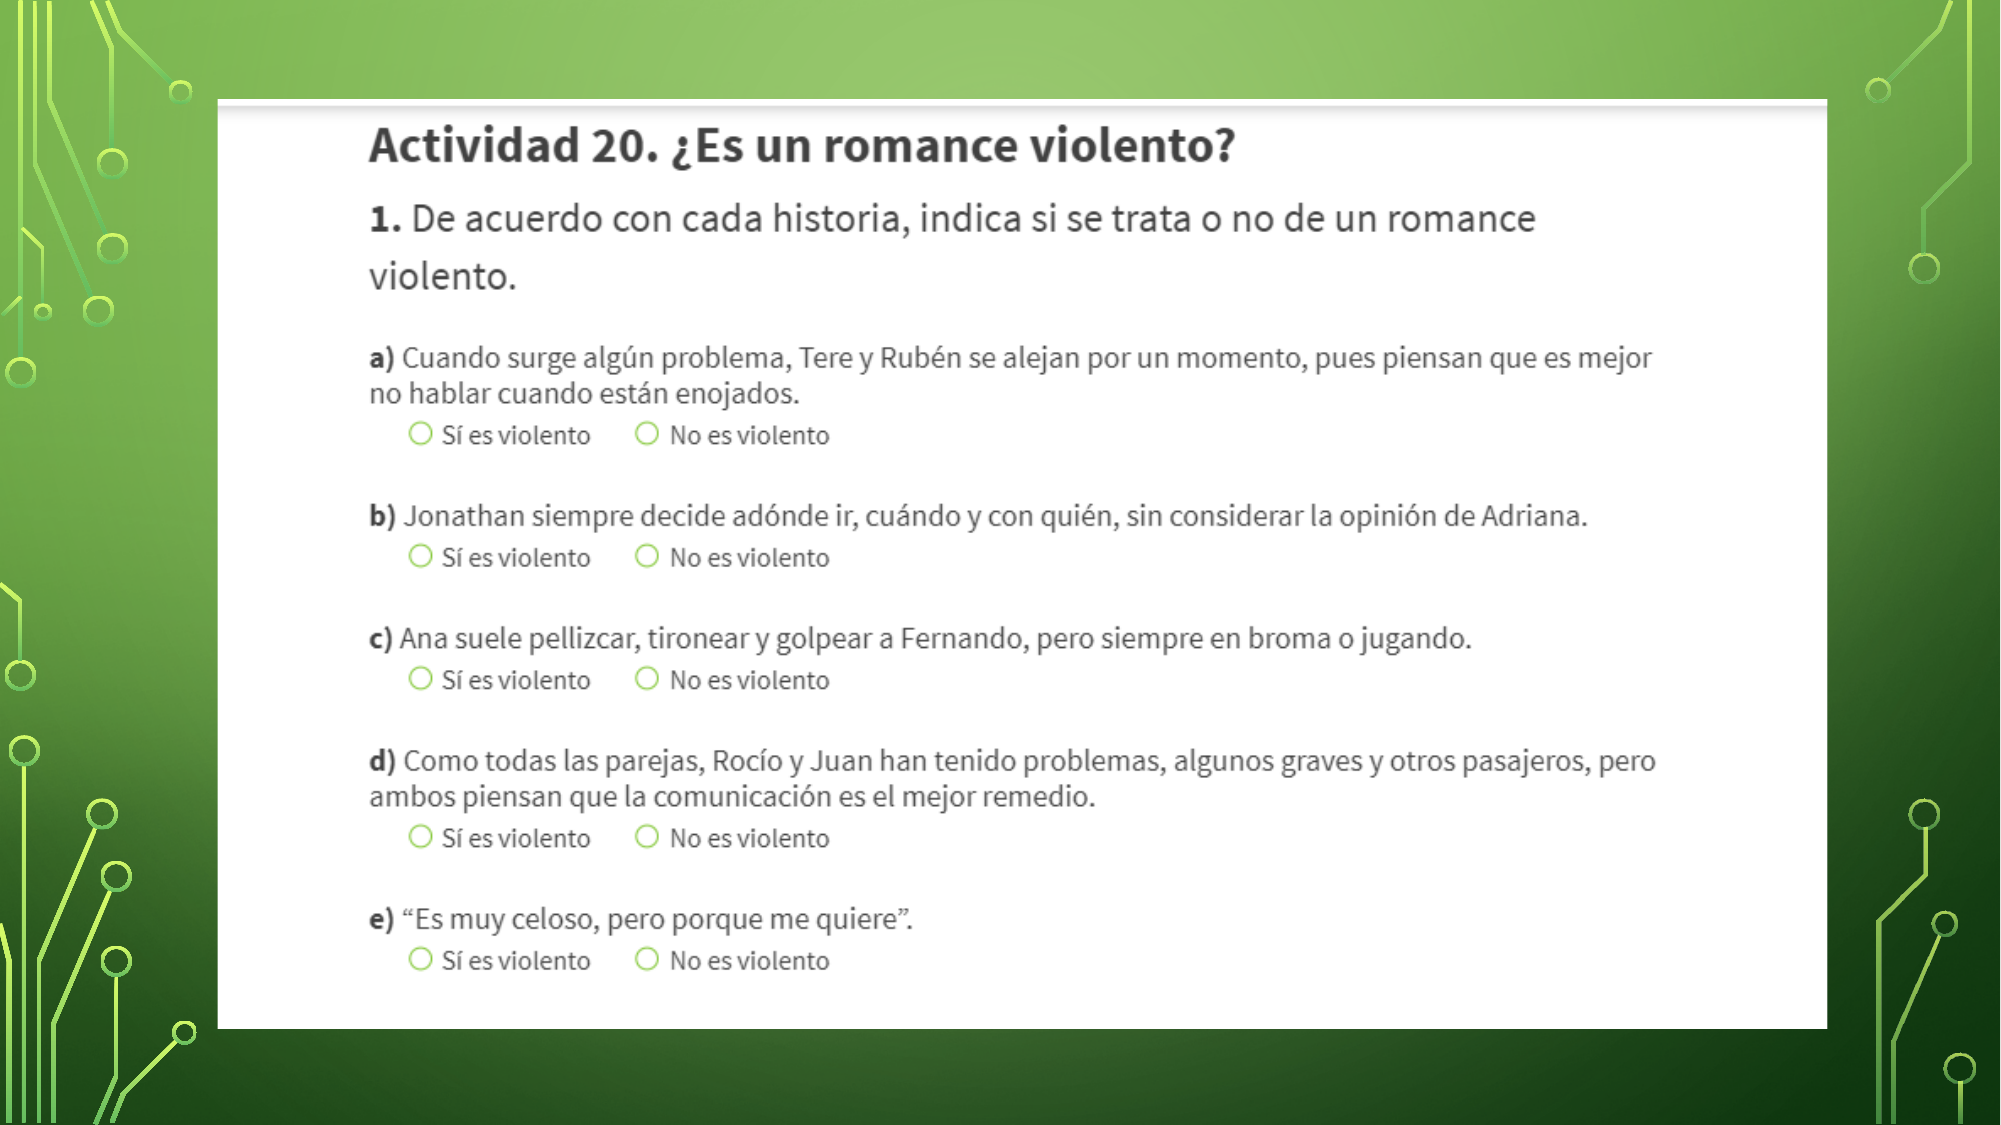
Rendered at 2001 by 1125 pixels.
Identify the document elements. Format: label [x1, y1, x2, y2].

list [217, 99, 1828, 1030]
